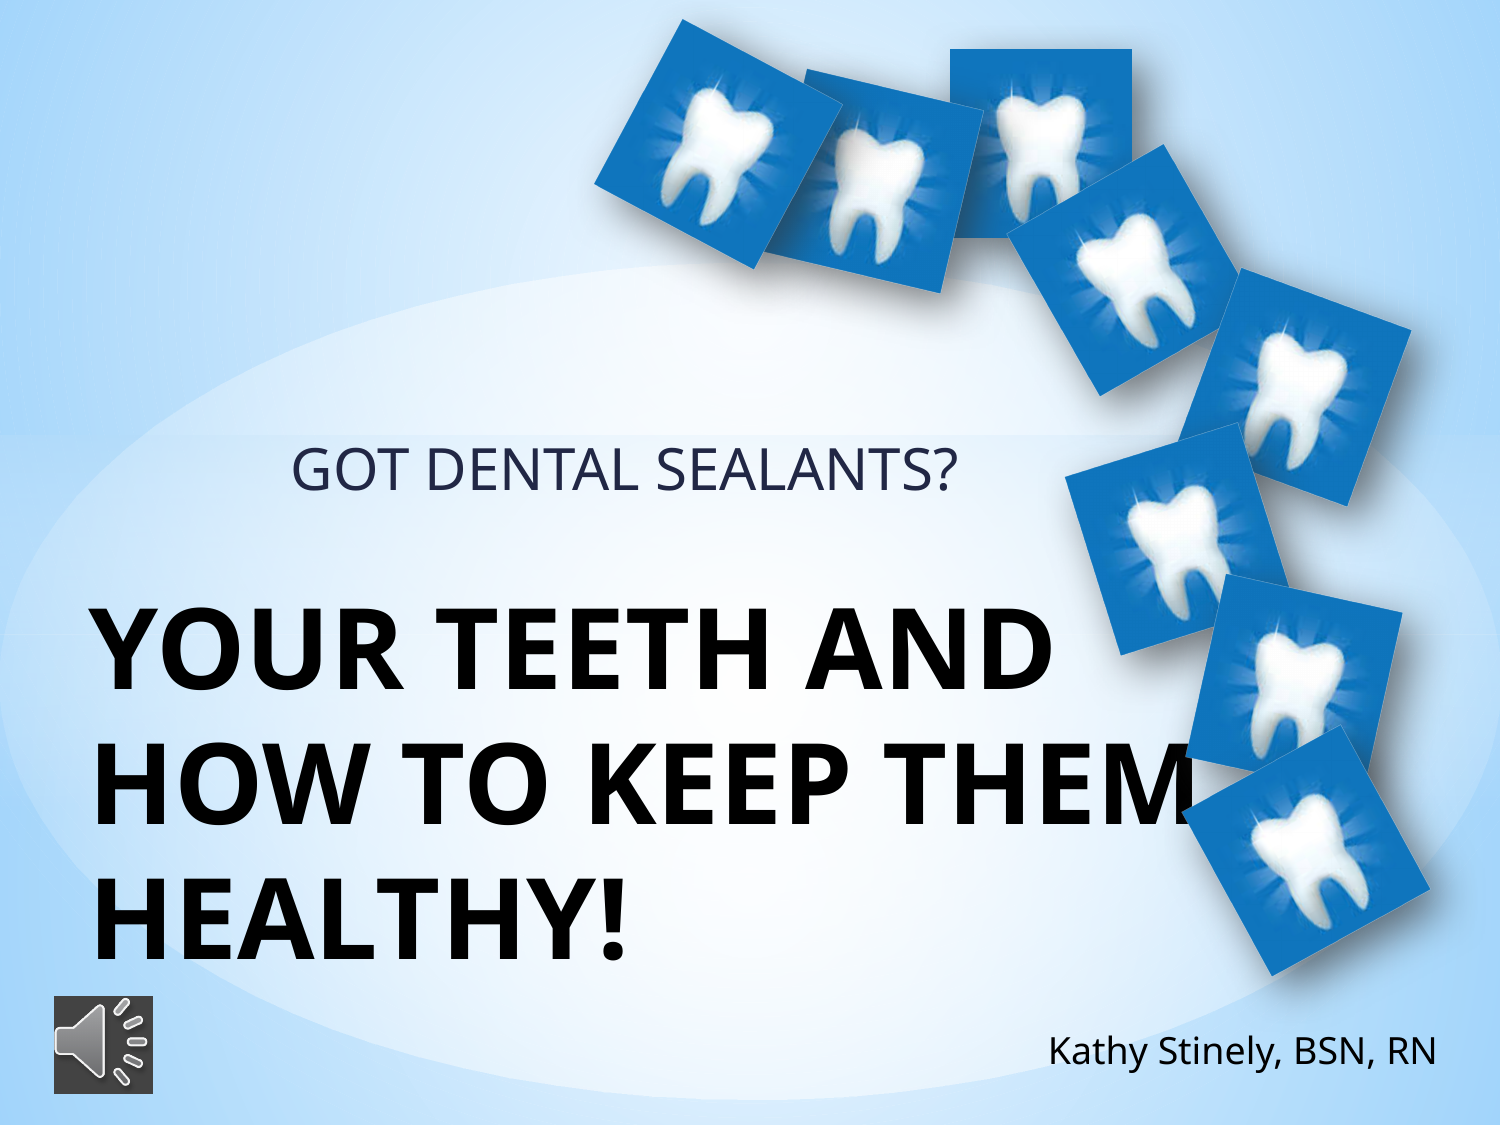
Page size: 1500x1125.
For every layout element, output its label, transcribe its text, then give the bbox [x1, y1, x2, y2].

title YOUR TEETH AND HOW TO KEEP THEM HEALTHY! [43, 569, 1221, 1036]
subtitle GOT DENTAL SEALANTS? [162, 425, 1088, 569]
picture [53, 994, 154, 1095]
picture [595, 20, 1430, 976]
text_box Kathy Stinely, BSN, RN [1033, 1020, 1500, 1080]
